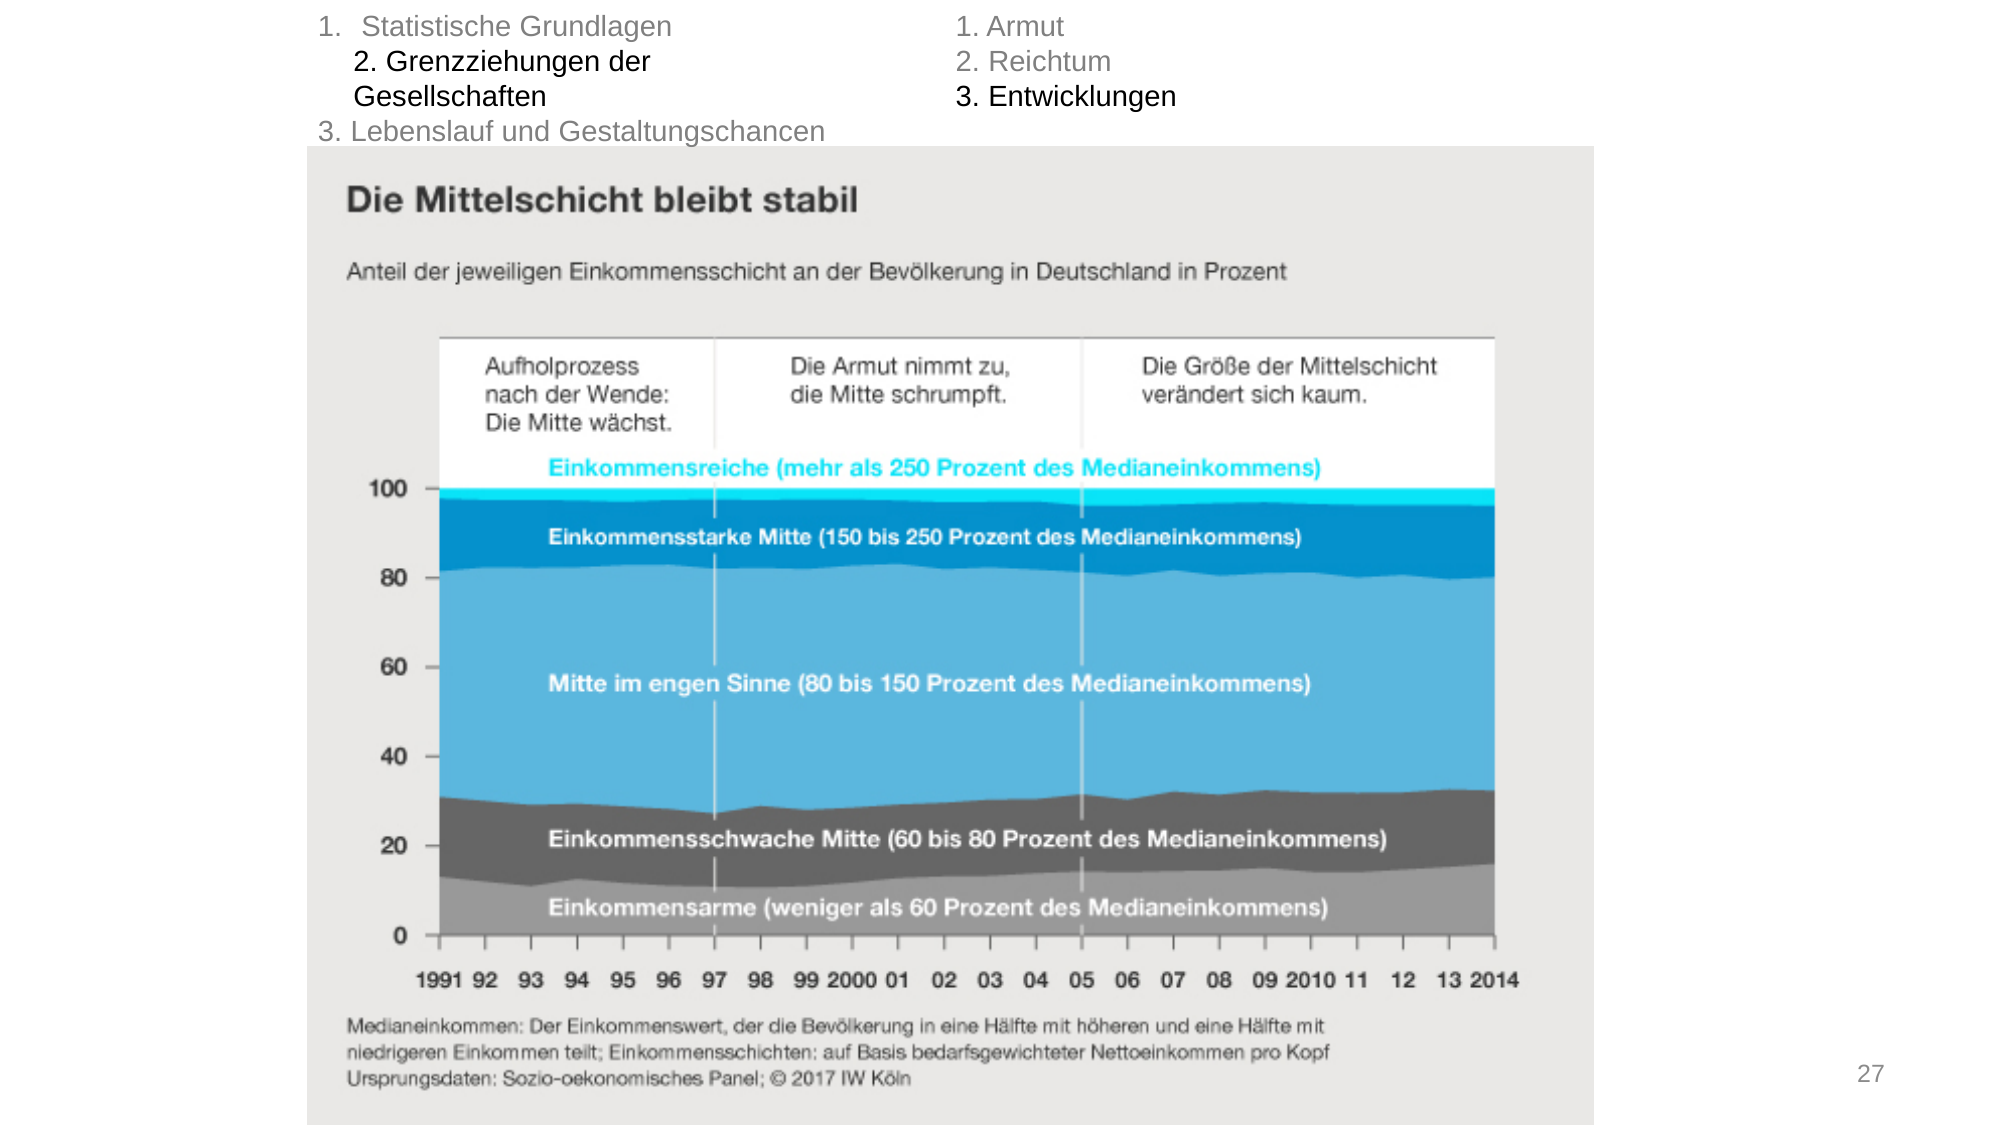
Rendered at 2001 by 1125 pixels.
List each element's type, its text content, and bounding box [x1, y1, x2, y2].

slide_number 27 [1599, 1042, 1900, 1103]
picture [307, 146, 1594, 1125]
text_box Statistische Grundlagen 2. Grenzziehungen der Gesellschaften 3. Lebenslauf und Gestaltungschancen [303, 0, 859, 149]
text_box 1. Armut 2. Reichtum 3. Entwicklungen [940, 0, 1674, 120]
